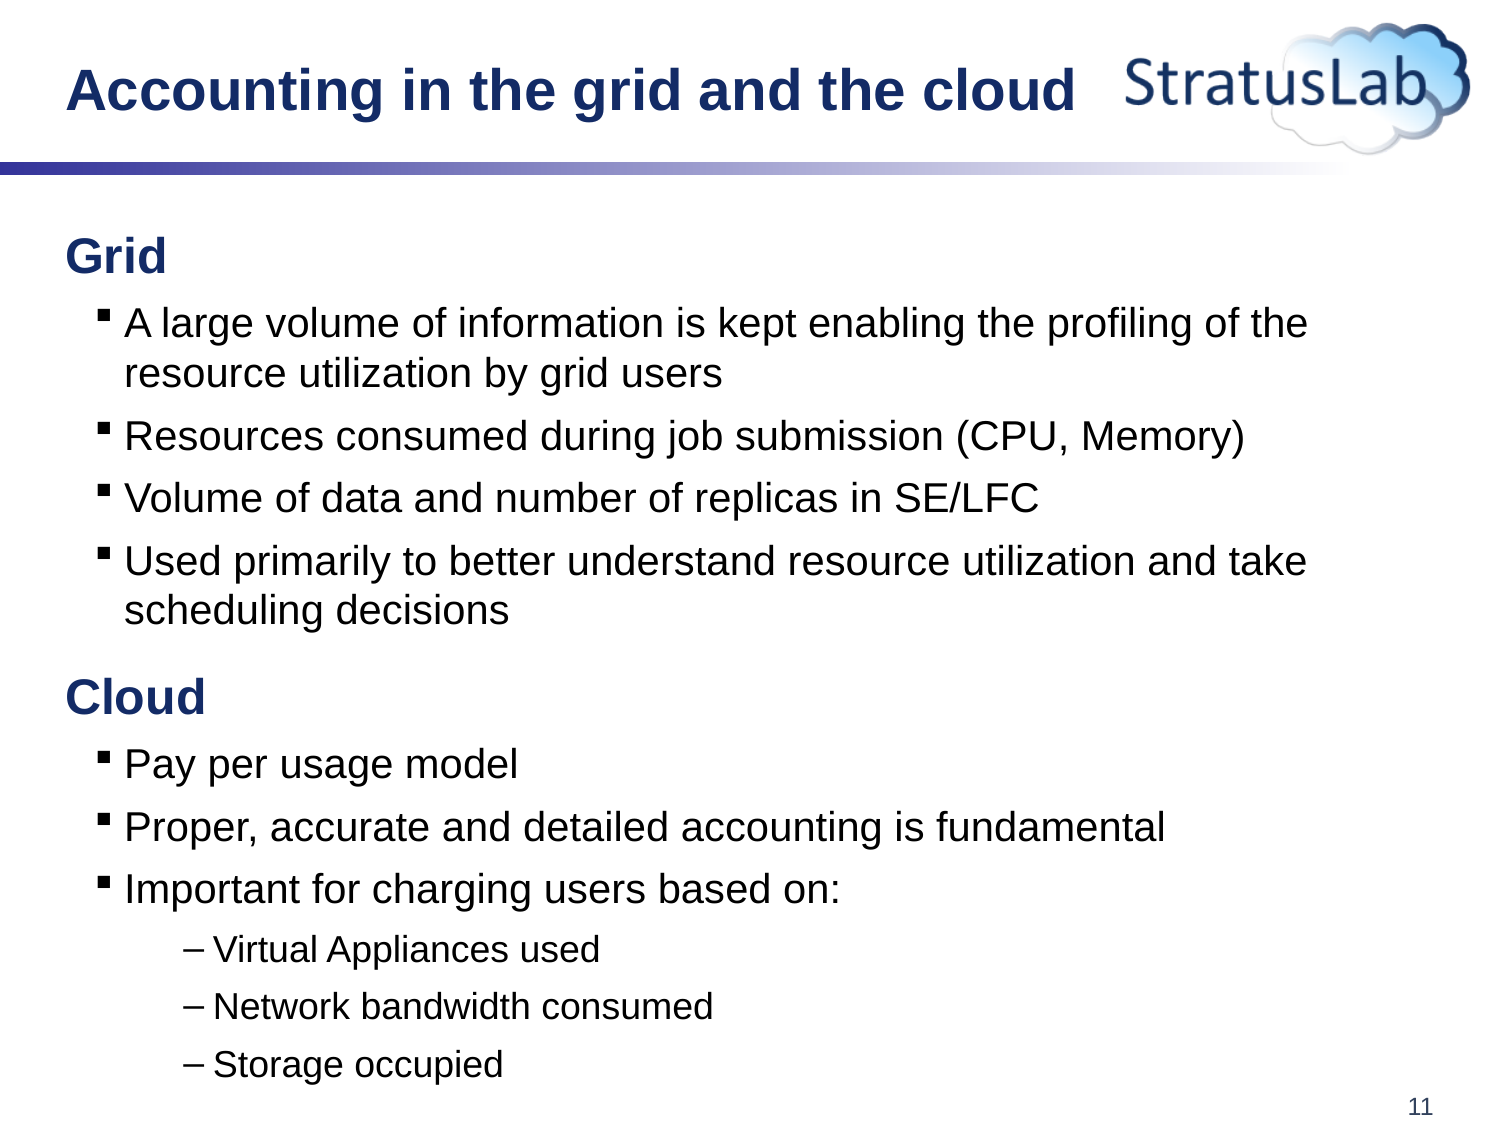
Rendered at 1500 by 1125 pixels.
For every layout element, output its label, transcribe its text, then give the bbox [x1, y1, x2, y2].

title Accounting in the grid and the cloud [49, 12, 1113, 163]
picture [1113, 19, 1478, 162]
list Grid A large volume of information is kept enabling the profiling of the resource utilization by grid users Resources consumed during job submission (CPU, Memory) Volume of data and number of replicas in SE/LFC Used primarily to better understand resource utilization and take scheduling decisions Cloud Pay per usage model Proper, accurate and detailed accounting is fundamental Important for charging users based on: Virtual Appliances used Network bandwidth consumed Storage occupied [49, 215, 1451, 1054]
